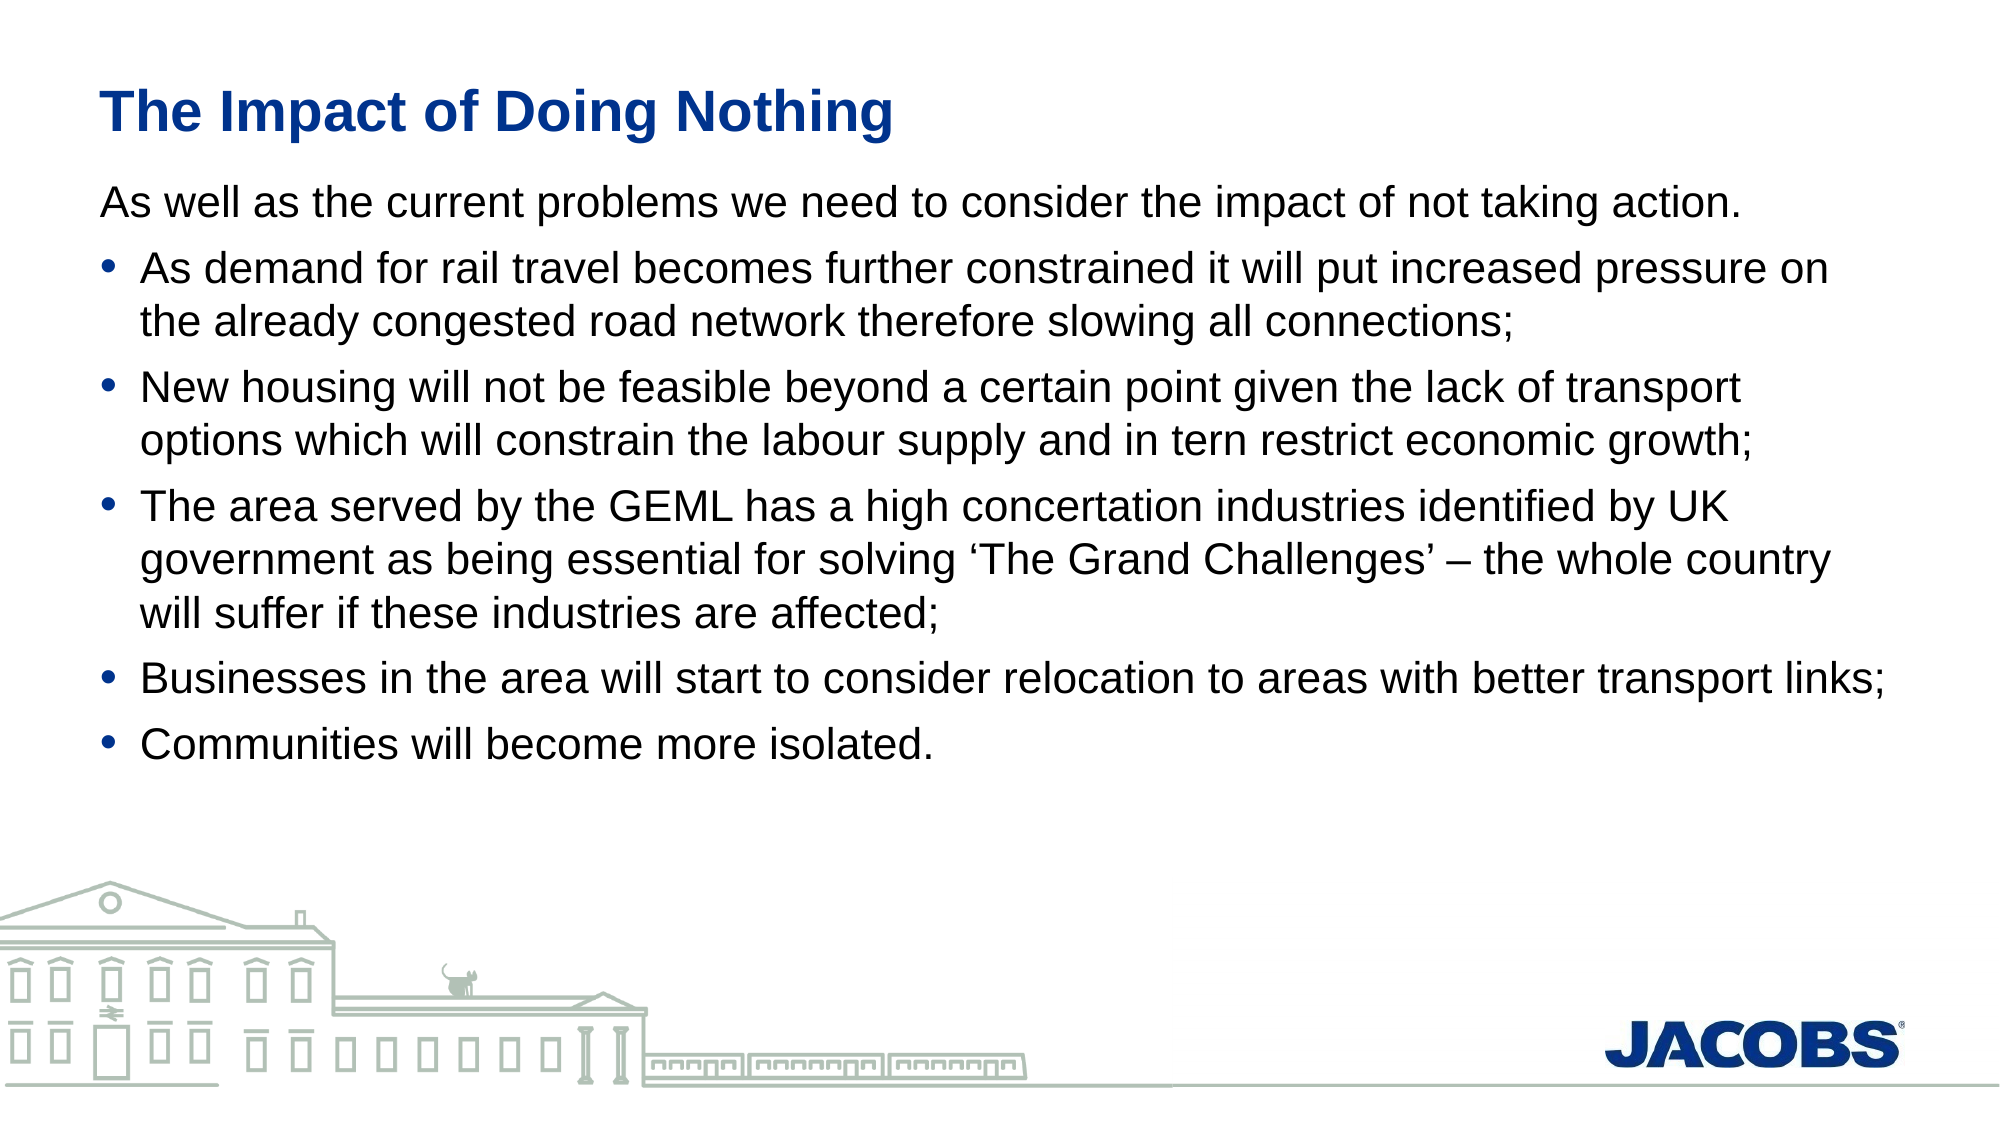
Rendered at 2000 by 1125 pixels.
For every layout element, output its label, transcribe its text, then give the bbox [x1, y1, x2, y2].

title The Impact of Doing Nothing [99, 56, 1905, 160]
picture [0, 877, 2000, 1088]
list As well as the current problems we need to consider the impact of not taking action. As demand for rail travel becomes further constrained it will put increased pressure on the already congested road network therefore slowing all connections; New housing will not be feasible beyond a certain point given the lack of transport options which will constrain the labour supply and in tern restrict economic growth; The area served by the GEML has a high concertation industries identified by UK government as being essential for solving ‘The Grand Challenges’ – the whole country will suffer if these industries are affected; Businesses in the area will start to consider relocation to areas with better transport links; Communities will become more isolated. [99, 172, 1900, 976]
